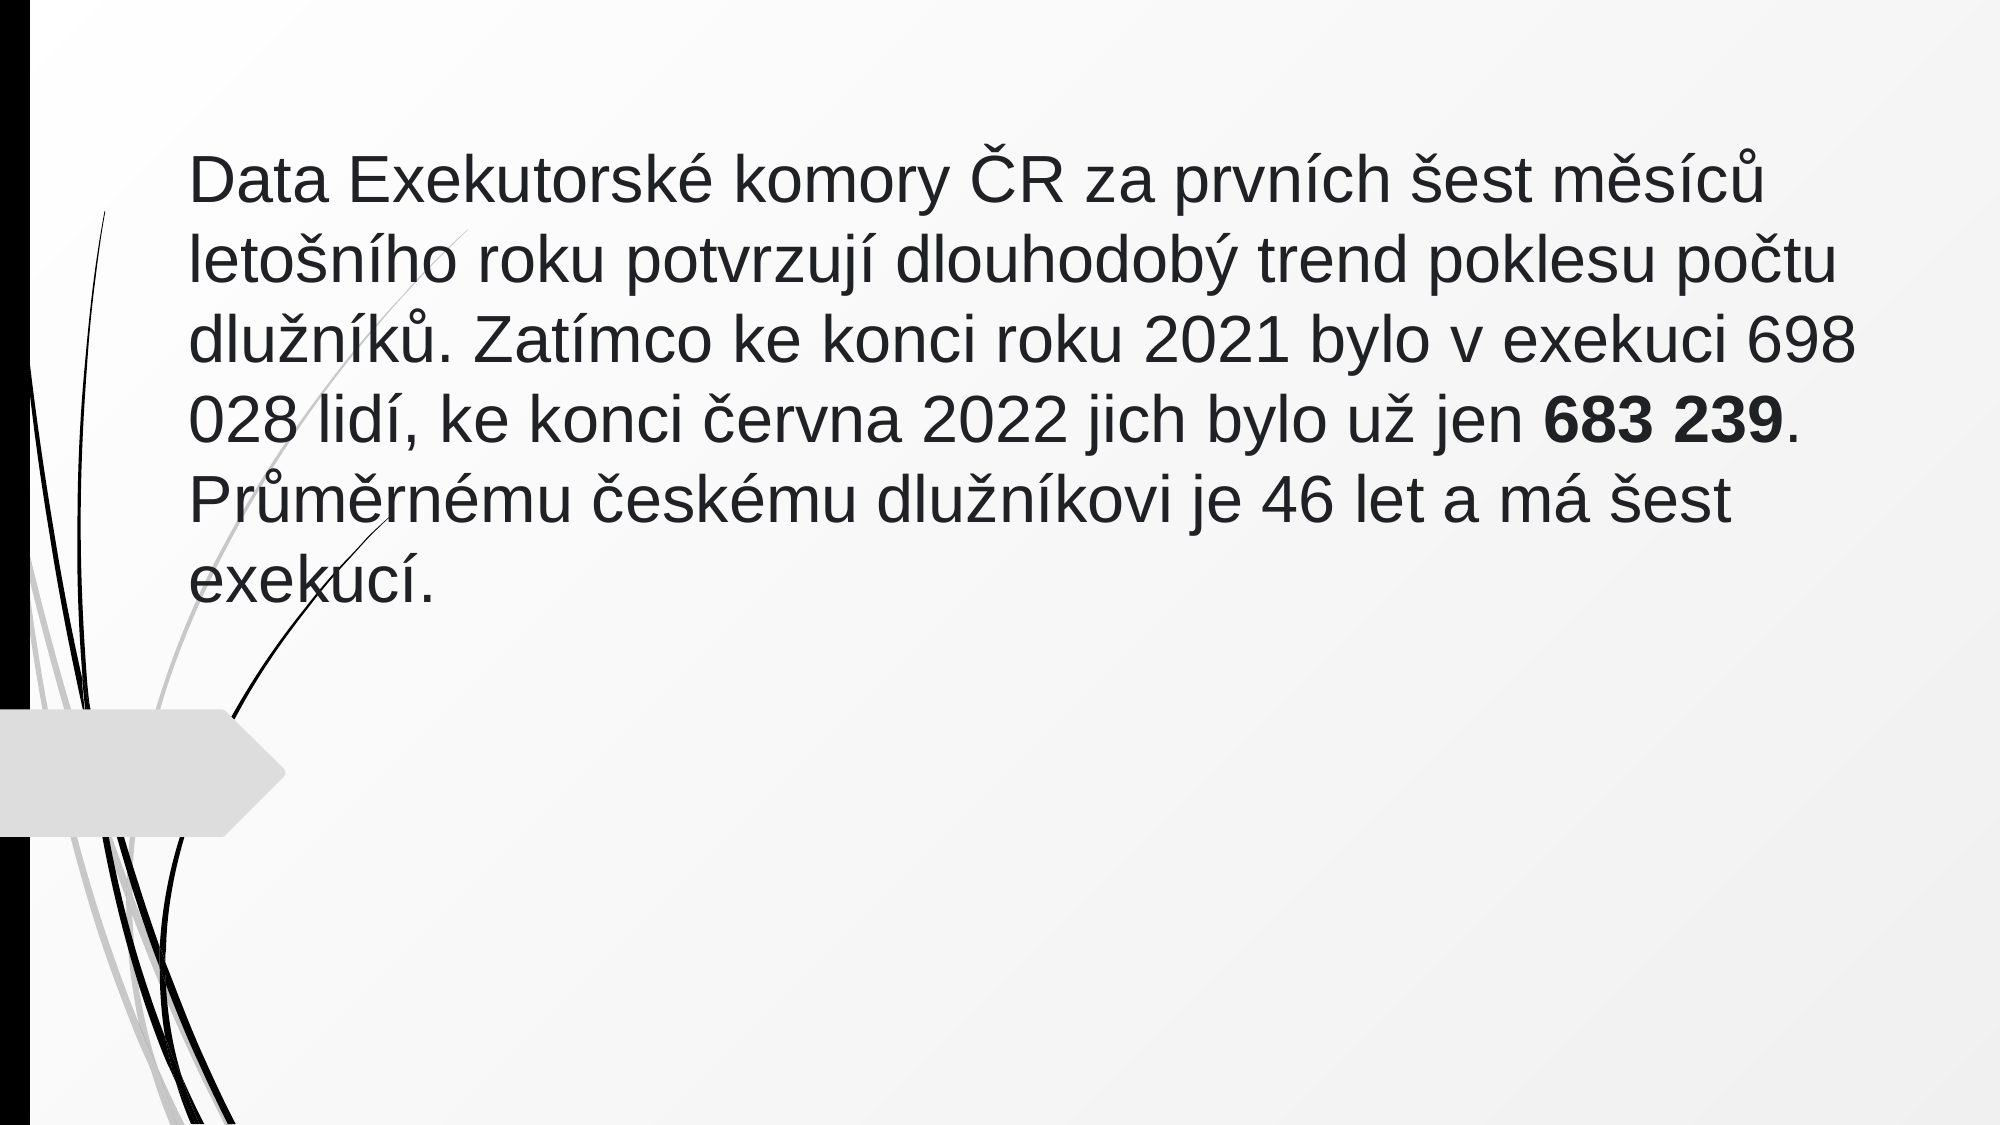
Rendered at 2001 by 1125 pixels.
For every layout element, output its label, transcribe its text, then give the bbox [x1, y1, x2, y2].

text_box Data Exekutorské komory ČR za prvních šest měsíců letošního roku potvrzují dlouhodobý trend poklesu počtu dlužníků. Zatímco ke konci roku 2021 bylo v exekuci 698 028 lidí, ke konci června 2022 jich bylo už jen 683 239. Průměrnému českému dlužníkovi je 46 let a má šest exekucí. [173, 128, 1922, 624]
